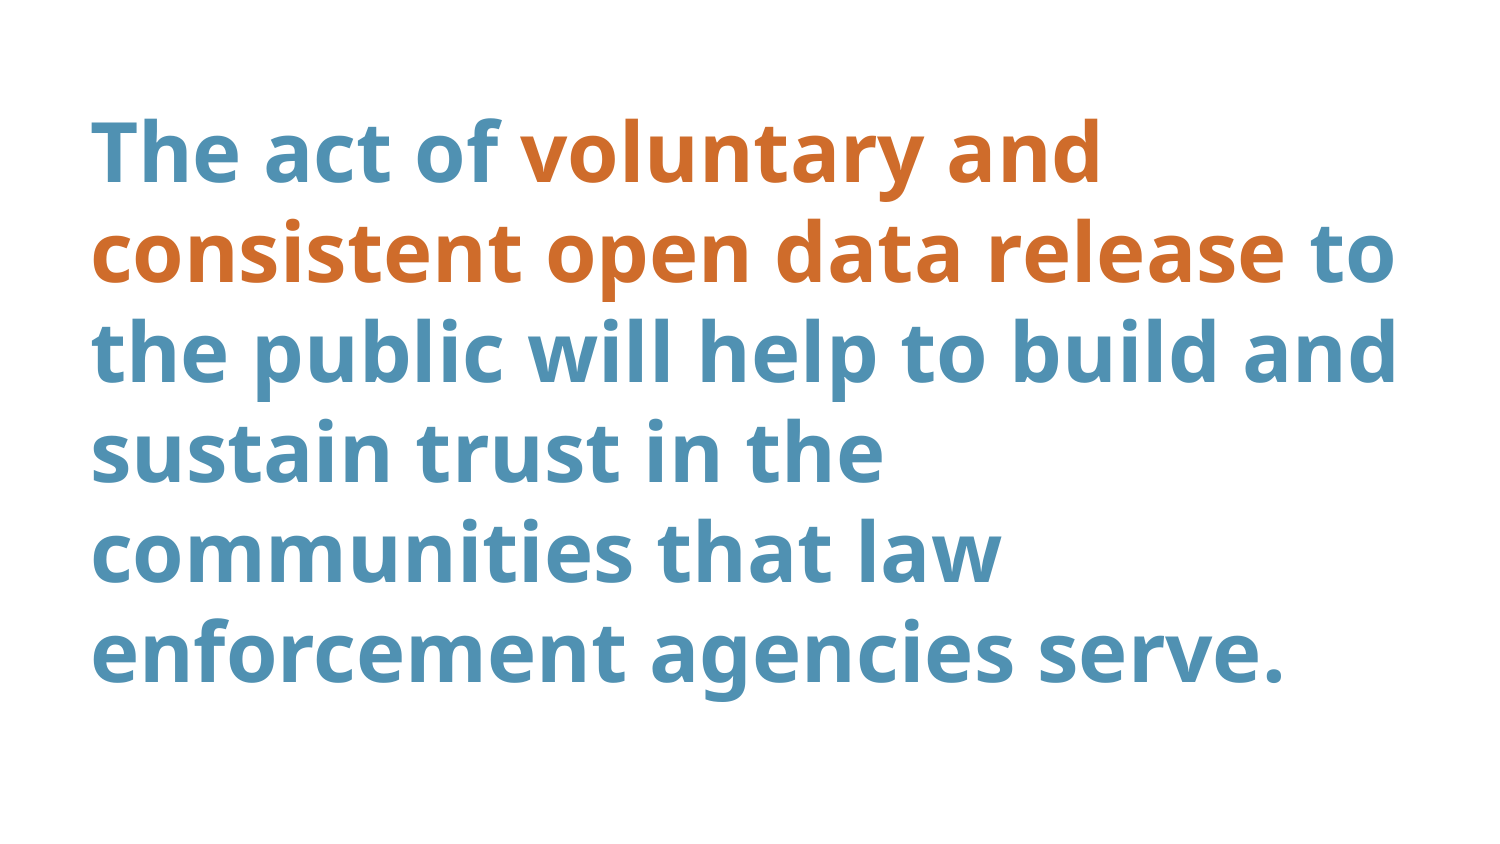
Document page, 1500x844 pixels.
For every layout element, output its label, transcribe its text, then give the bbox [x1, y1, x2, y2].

list The act of voluntary and consistent open data release to the public will help to build and sustain trust in the communities that law enforcement agencies serve. [75, 84, 1425, 616]
